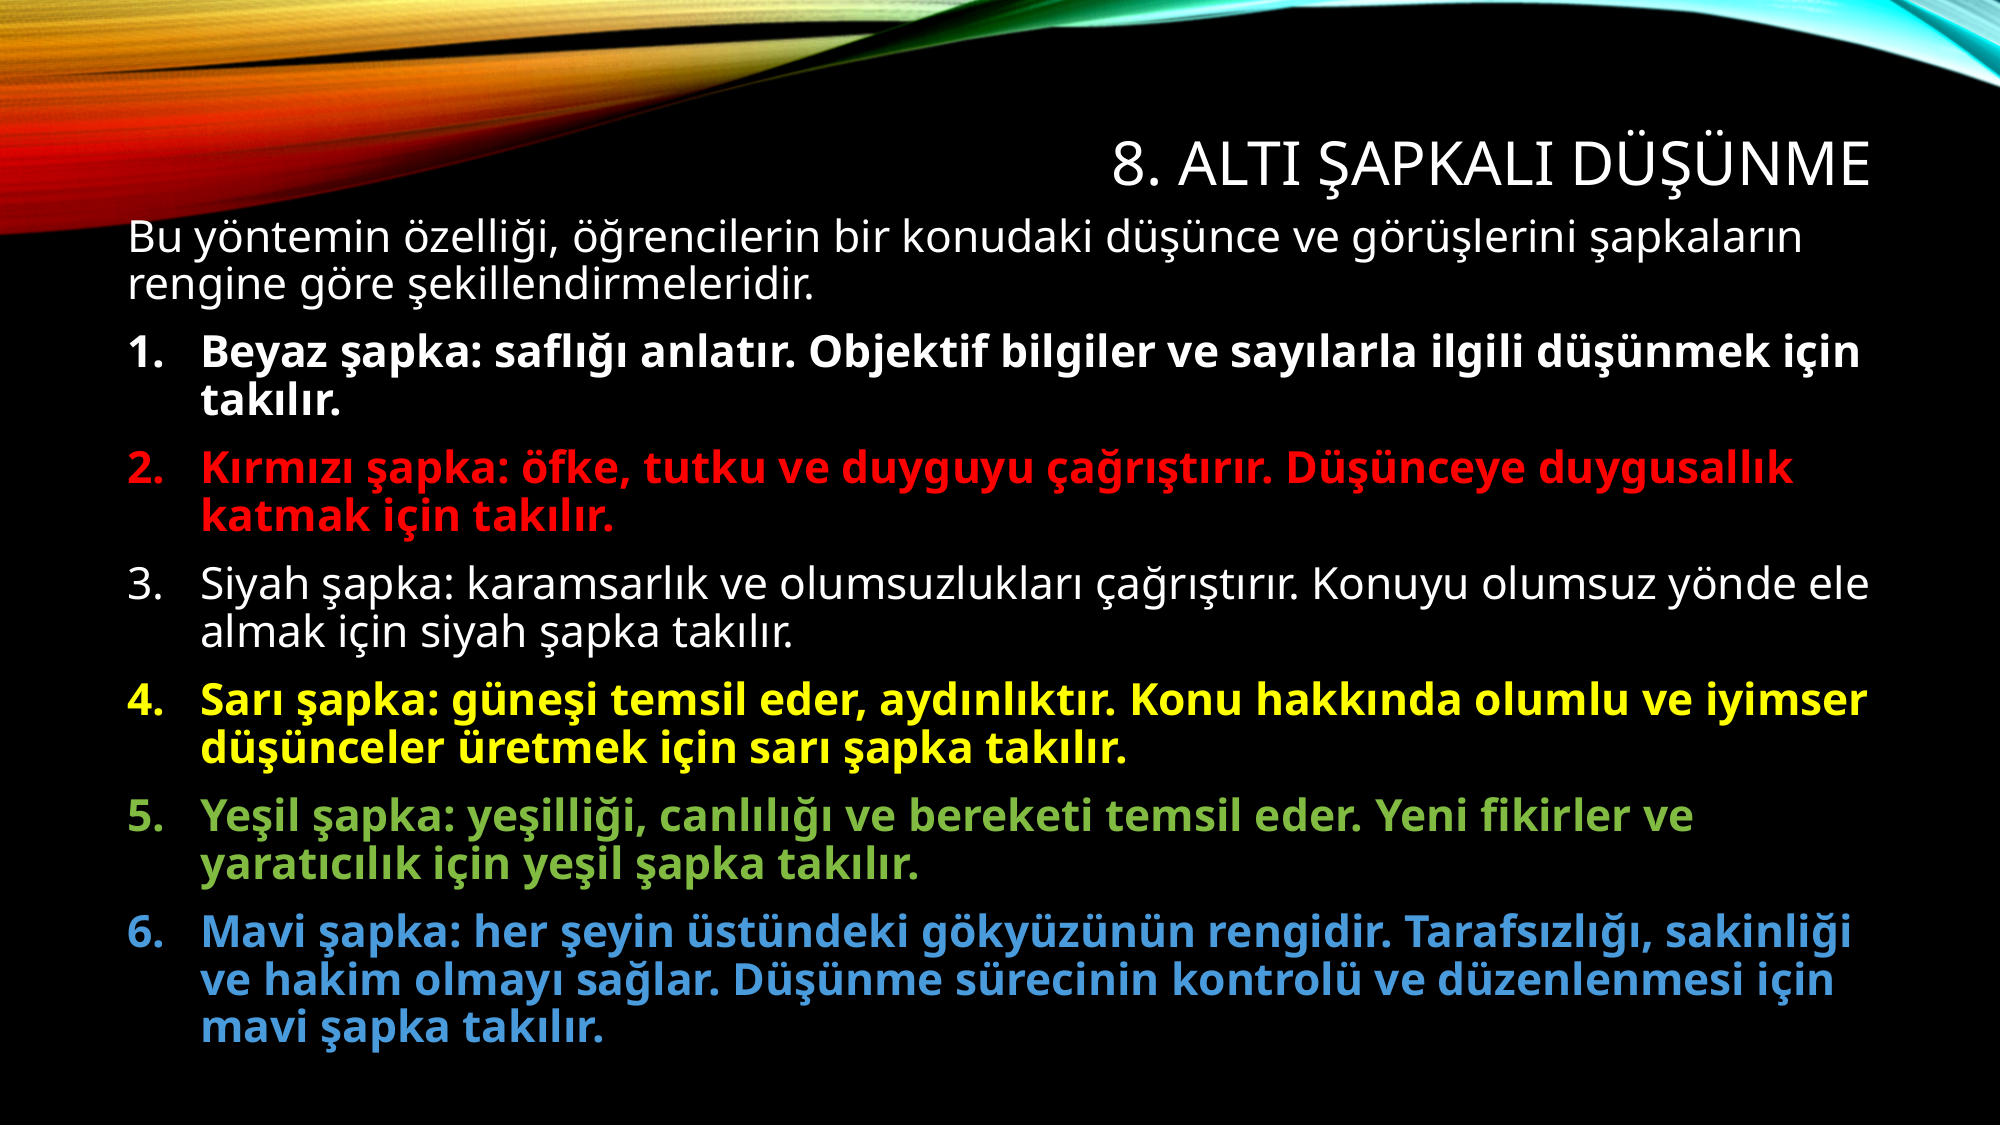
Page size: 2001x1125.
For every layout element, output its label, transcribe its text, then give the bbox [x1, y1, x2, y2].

title 8. Altı şapkalı düşünme [474, 125, 1888, 206]
list Bu yöntemin özelliği, öğrencilerin bir konudaki düşünce ve görüşlerini şapkaların rengine göre şekillendirmeleridir. Beyaz şapka: saflığı anlatır. Objektif bilgiler ve sayılarla ilgili düşünmek için takılır. Kırmızı şapka: öfke, tutku ve duyguyu çağrıştırır. Düşünceye duygusallık katmak için takılır. Siyah şapka: karamsarlık ve olumsuzlukları çağrıştırır. Konuyu olumsuz yönde ele almak için siyah şapka takılır. Sarı şapka: güneşi temsil eder, aydınlıktır. Konu hakkında olumlu ve iyimser düşünceler üretmek için sarı şapka takılır. Yeşil şapka: yeşilliği, canlılığı ve bereketi temsil eder. Yeni fikirler ve yaratıcılık için yeşil şapka takılır. Mavi şapka: her şeyin üstündeki gökyüzünün rengidir. Tarafsızlığı, sakinliği ve hakim olmayı sağlar. Düşünme sürecinin kontrolü ve düzenlenmesi için mavi şapka takılır. [112, 206, 1888, 1063]
picture [0, 0, 2000, 237]
